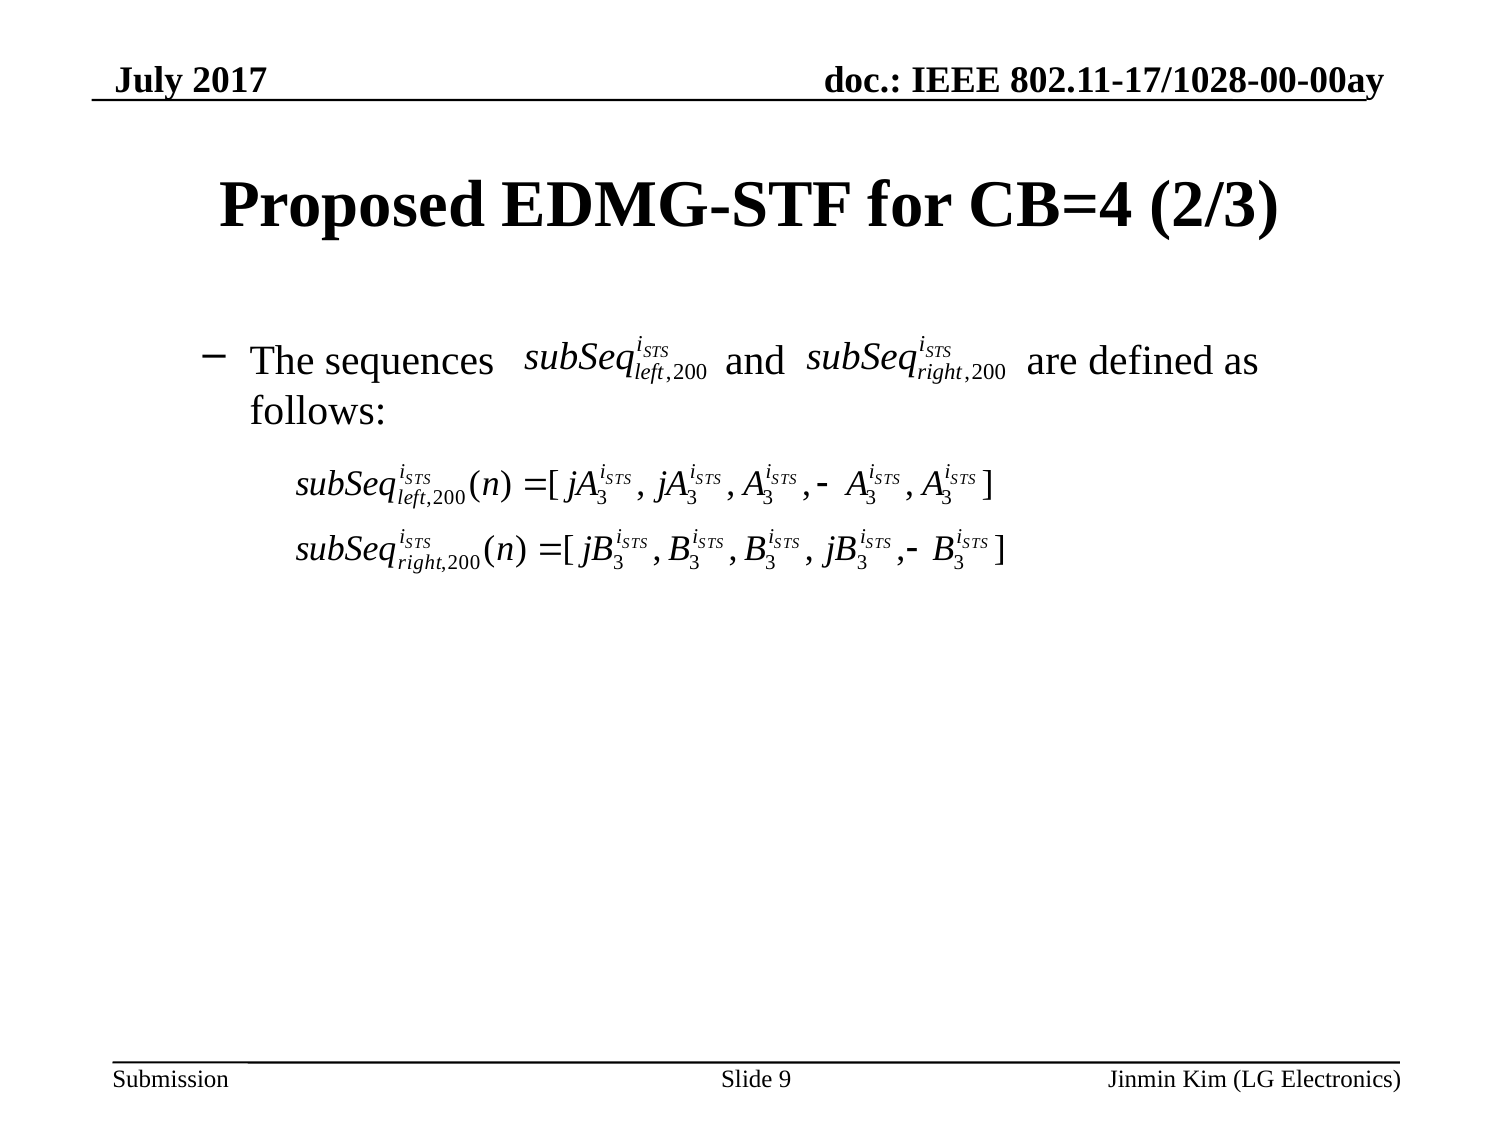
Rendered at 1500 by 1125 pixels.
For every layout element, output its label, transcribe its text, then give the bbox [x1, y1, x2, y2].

list The sequences and are defined as follows: [112, 324, 1388, 1000]
footer Jinmin Kim (LG Electronics) [949, 1061, 1402, 1093]
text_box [289, 454, 1011, 582]
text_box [517, 327, 714, 393]
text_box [799, 327, 1012, 393]
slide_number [114, 54, 270, 101]
title Proposed EDMG-STF for CB=4 (2/3) [112, 112, 1388, 288]
slide_number Slide 9 [712, 1061, 800, 1093]
